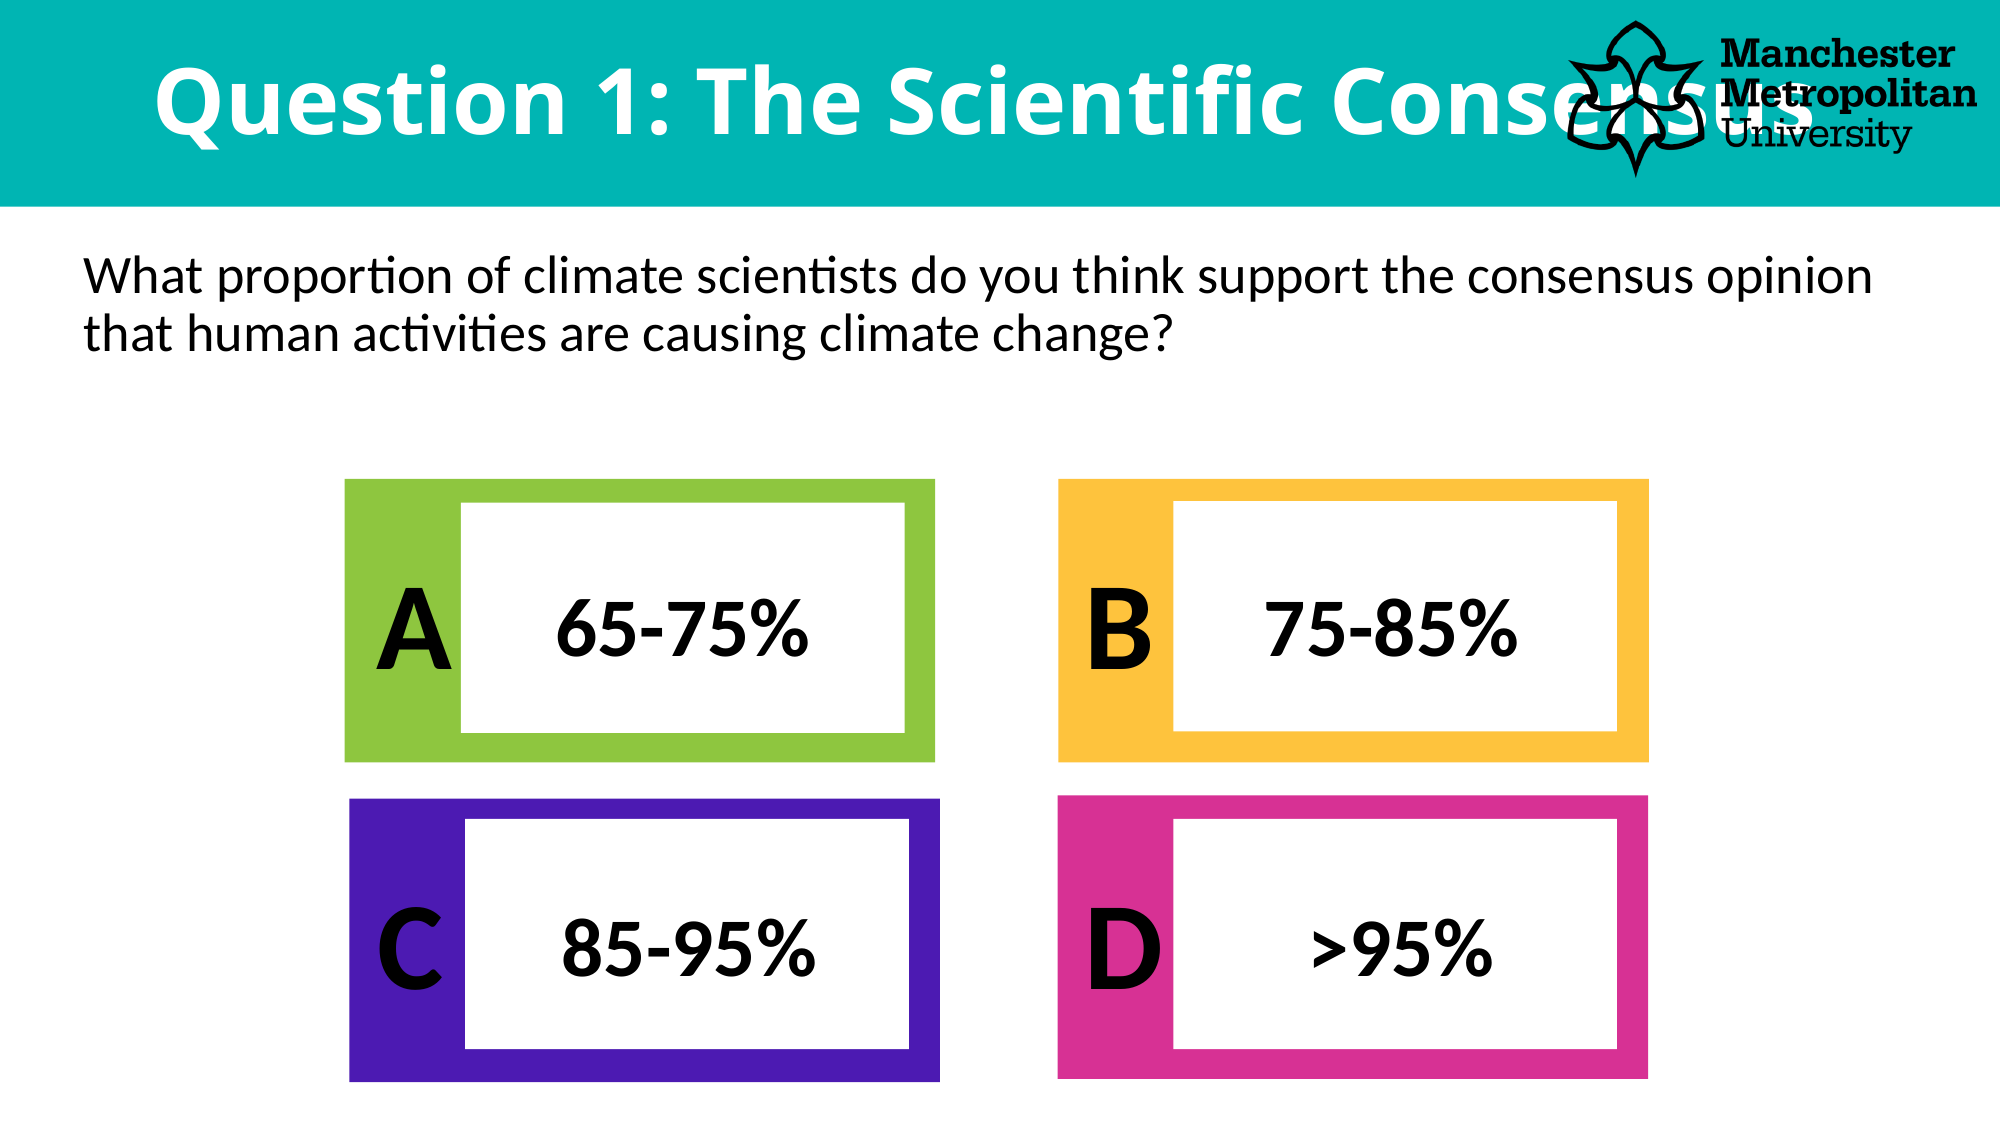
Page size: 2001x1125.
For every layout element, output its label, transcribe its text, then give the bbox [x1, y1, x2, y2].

text_box [460, 502, 906, 734]
text_box 75-85% [1169, 565, 1614, 681]
text_box [1057, 478, 1650, 763]
text_box [1172, 818, 1618, 885]
text_box 85-95% [455, 885, 924, 1001]
text_box C [361, 891, 455, 987]
text_box 65-75% [460, 565, 905, 681]
picture [1566, 20, 1977, 178]
text_box [343, 478, 936, 763]
text_box [1172, 500, 1618, 732]
text_box [1057, 794, 1649, 1080]
title Question 1: The Scientific Consensus [137, 32, 1566, 178]
text_box A [361, 571, 460, 668]
text_box [464, 1001, 910, 1050]
text_box >95% [1165, 885, 1637, 1001]
text_box What proportion of climate scientists do you think support the consensus opinion that human activities are causing climate change? [68, 238, 1944, 429]
text_box B [1069, 571, 1169, 668]
text_box [464, 818, 910, 885]
text_box [348, 798, 941, 1083]
text_box D [1069, 891, 1165, 987]
text_box [1172, 1001, 1618, 1050]
